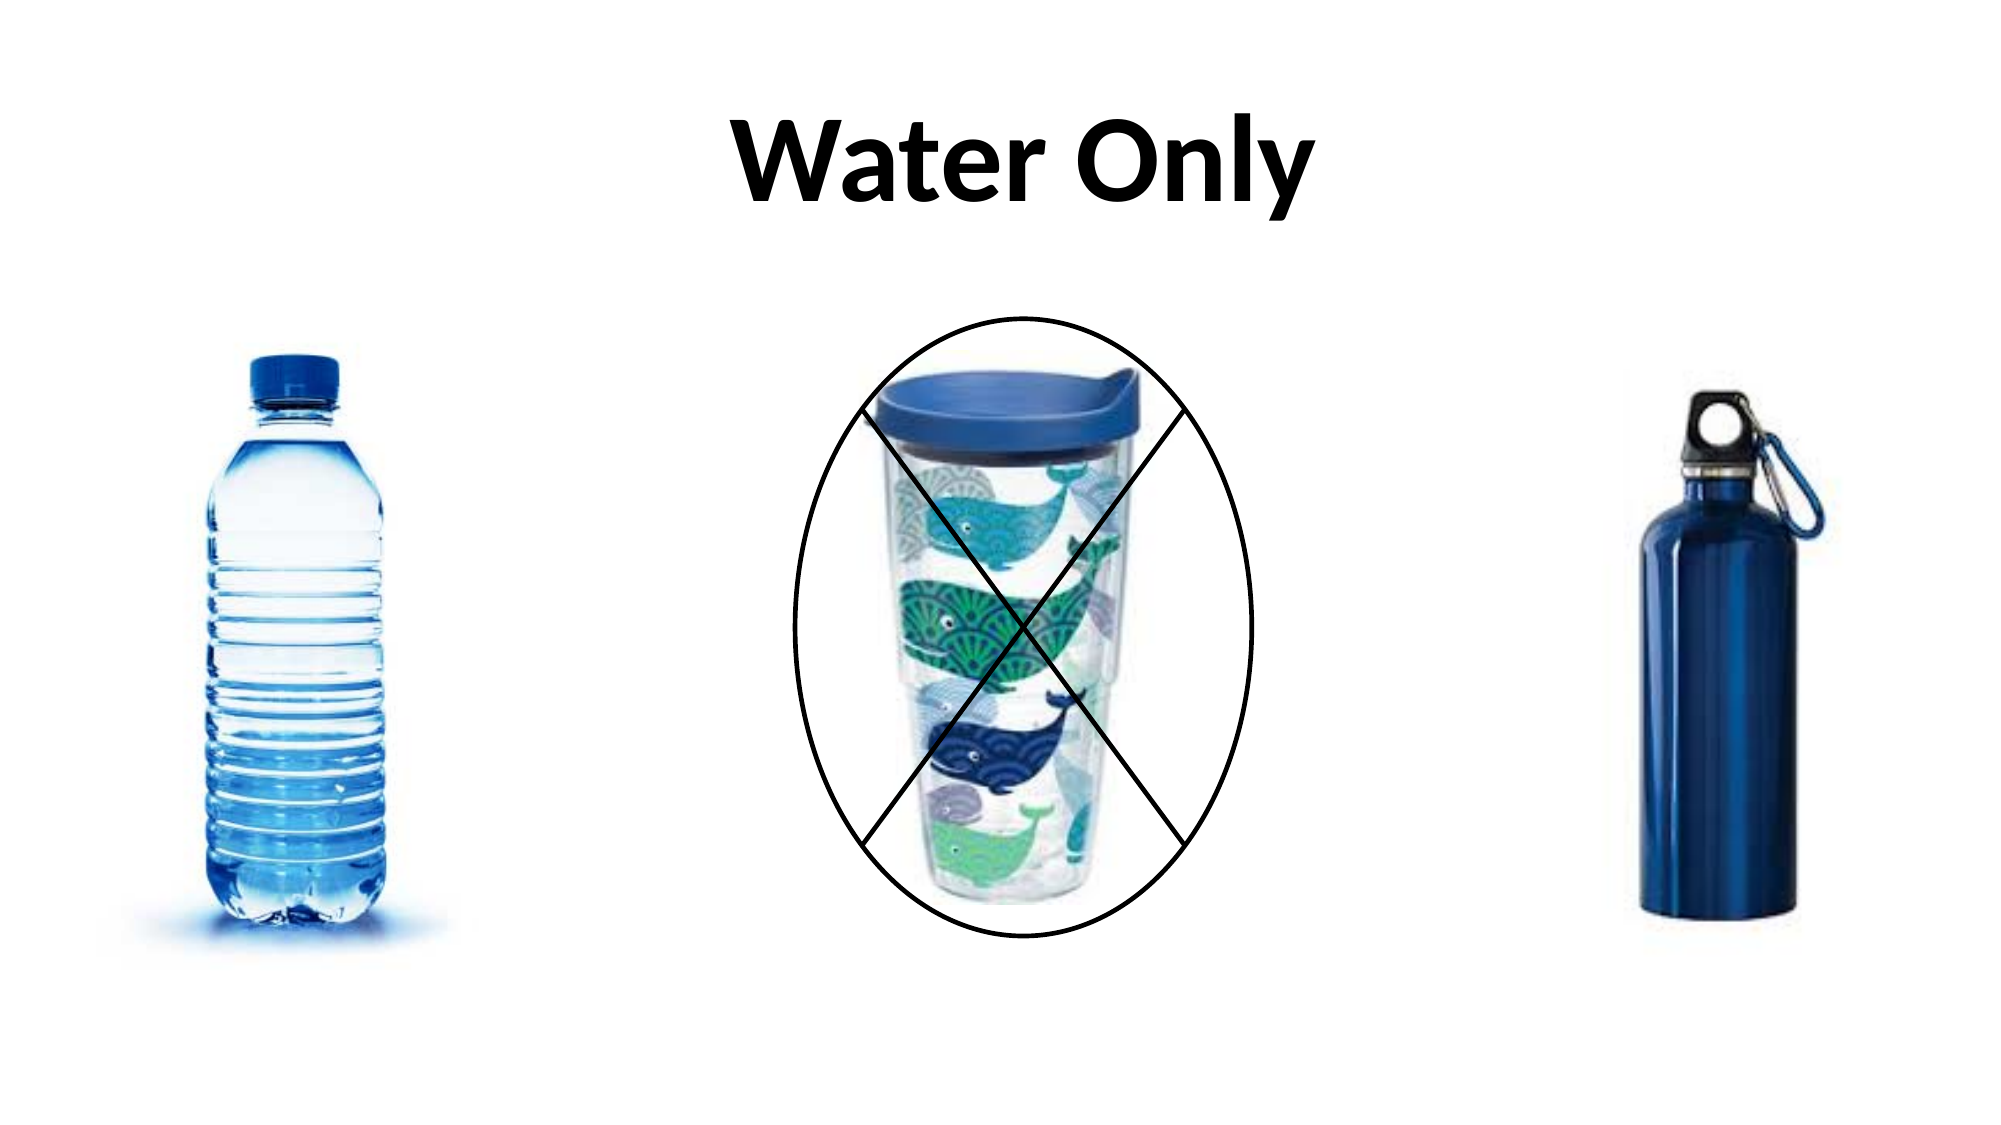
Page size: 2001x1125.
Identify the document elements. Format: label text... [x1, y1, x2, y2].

text_box [1220, 467, 1253, 788]
picture [34, 318, 479, 980]
picture [786, 350, 1220, 905]
picture [1448, 350, 2000, 957]
text_box [921, 905, 1126, 938]
text_box Water Only [186, 69, 1860, 234]
text_box [921, 317, 1126, 350]
